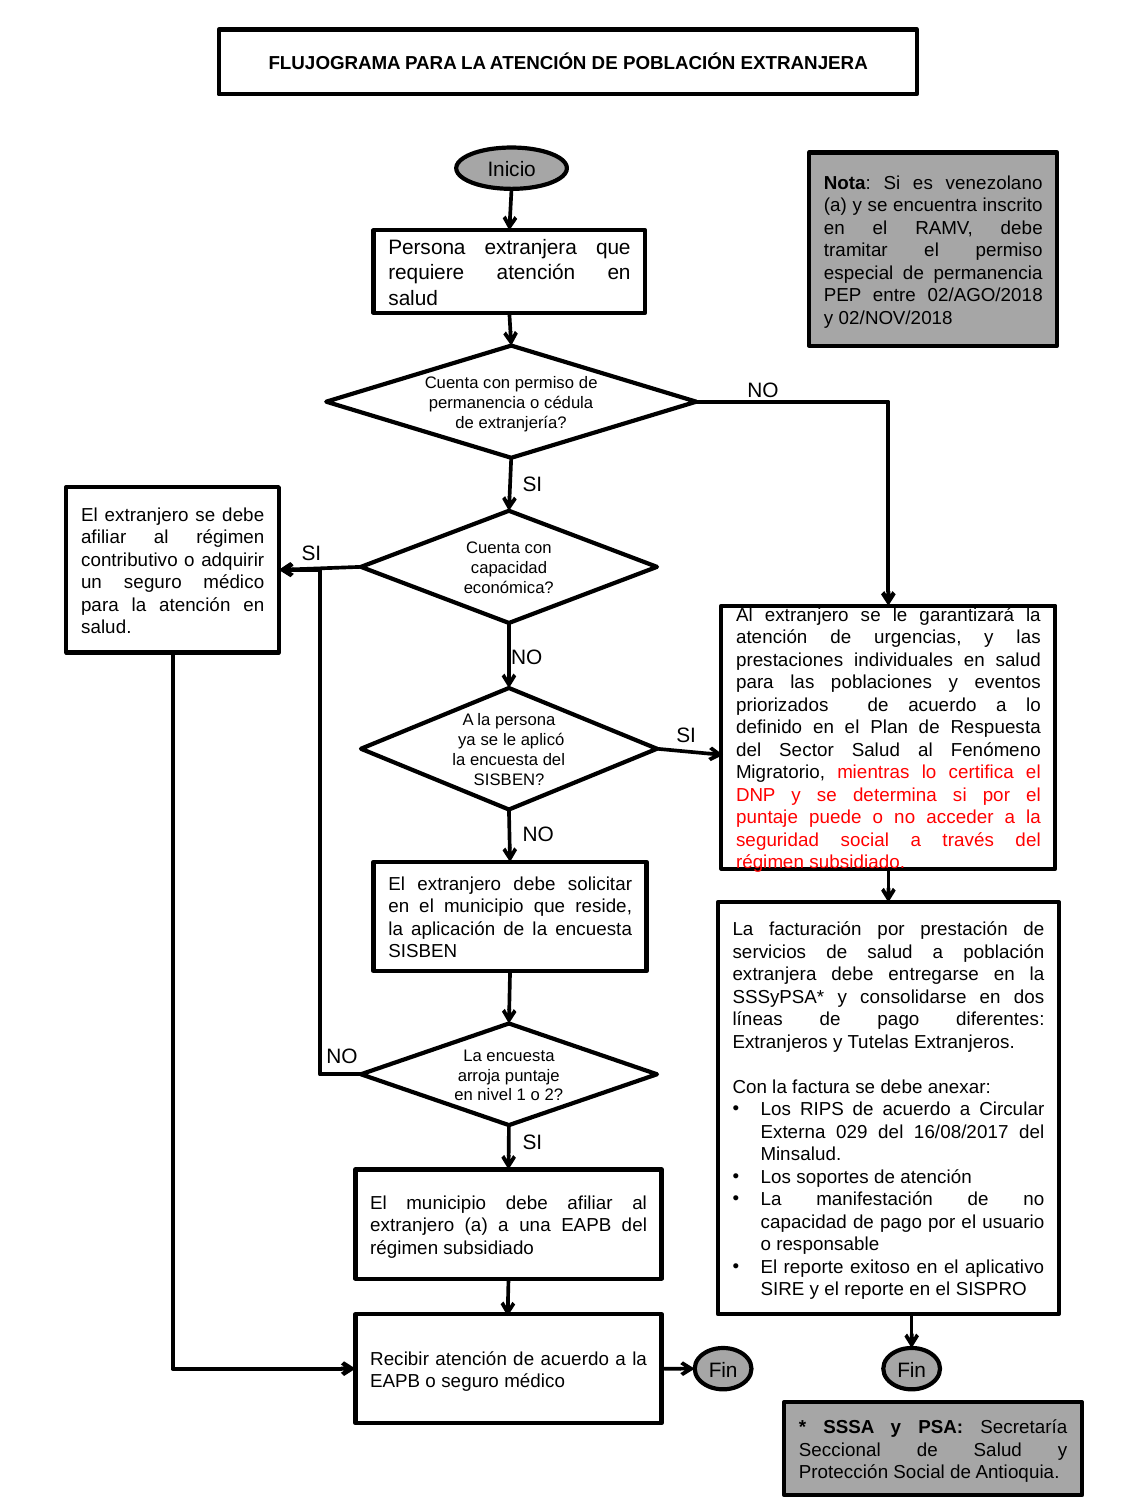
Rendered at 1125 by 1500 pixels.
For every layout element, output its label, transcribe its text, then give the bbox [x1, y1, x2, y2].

text_box Fin [692, 1345, 754, 1392]
text_box Cuenta con capacidad económica? [360, 510, 660, 625]
text_box SI [286, 531, 354, 565]
text_box FLUJOGRAMA PARA LA ATENCIÓN DE POBLACIÓN EXTRANJERA [217, 27, 919, 96]
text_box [696, 401, 889, 606]
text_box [0, 918, 623, 1103]
text_box NO [732, 369, 799, 400]
text_box Inicio [454, 145, 569, 191]
text_box SI [507, 1120, 575, 1161]
text_box SI [516, 463, 575, 504]
text_box Persona extranjera que requiere atención en salud [371, 228, 647, 315]
text_box El municipio debe afiliar al extranjero (a) a una EAPB del régimen subsidiado [353, 1167, 664, 1281]
text_box NO [496, 635, 504, 676]
text_box El extranjero se debe afiliar al régimen contributivo o adquirir un seguro médico para la atención en salud. [64, 485, 281, 655]
text_box A la persona ya se le aplicó la encuesta del SISBEN? [366, 687, 657, 811]
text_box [656, 748, 724, 756]
text_box La encuesta arroja puntaje en nivel 1 o 2? [461, 1111, 557, 1127]
text_box NO [514, 635, 563, 676]
text_box Fin [881, 1346, 943, 1392]
text_box Recibir atención de acuerdo a la EAPB o seguro médico [353, 1312, 664, 1425]
text_box La encuesta arroja puntaje en nivel 1 o 2? [627, 1061, 660, 1087]
text_box Cuenta con permiso de permanencia o cédula de extranjería? [324, 344, 698, 460]
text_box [508, 457, 512, 512]
text_box El extranjero debe solicitar en el municipio que reside, la aplicación de la encuesta SISBEN [371, 860, 649, 973]
text_box Nota: Si es venezolano (a) y se encuentra inscrito en el RAMV, debe tramitar el permiso especial de permanencia PEP entre 02/AGO/2018 y 02/NOV/2018 [807, 150, 1059, 348]
text_box NO [515, 813, 575, 853]
text_box SI [661, 714, 728, 751]
text_box La facturación por prestación de servicios de salud a población extranjera debe entregarse en la SSSyPSA* y consolidarse en dos líneas de pago diferentes: Extranjeros y Tutelas Extranjeros. Con la factura se debe anexar: Los RIPS de acuerdo a Circular Externa 029 del 16/08/2017 del Minsalud. Los soportes de atención La manifestación de no capacidad de pago por el usuario o responsable El reporte exitoso en el aplicativo SIRE y el reporte en el SISPRO [716, 900, 1061, 1316]
text_box Al extranjero se le garantizará la atención de urgencias, y las prestaciones individuales en salud para las poblaciones y eventos priorizados de acuerdo a lo definido en el Plan de Respuesta del Sector Salud al Fenómeno Migratorio, mientras lo certifica el DNP y se determina si por el puntaje puede o no acceder a la seguridad social a través del régimen subsidiado. [719, 604, 1057, 871]
text_box * SSSA y PSA: Secretaría Seccional de Salud y Protección Social de Antioquia. [782, 1400, 1084, 1497]
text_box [278, 569, 362, 1075]
